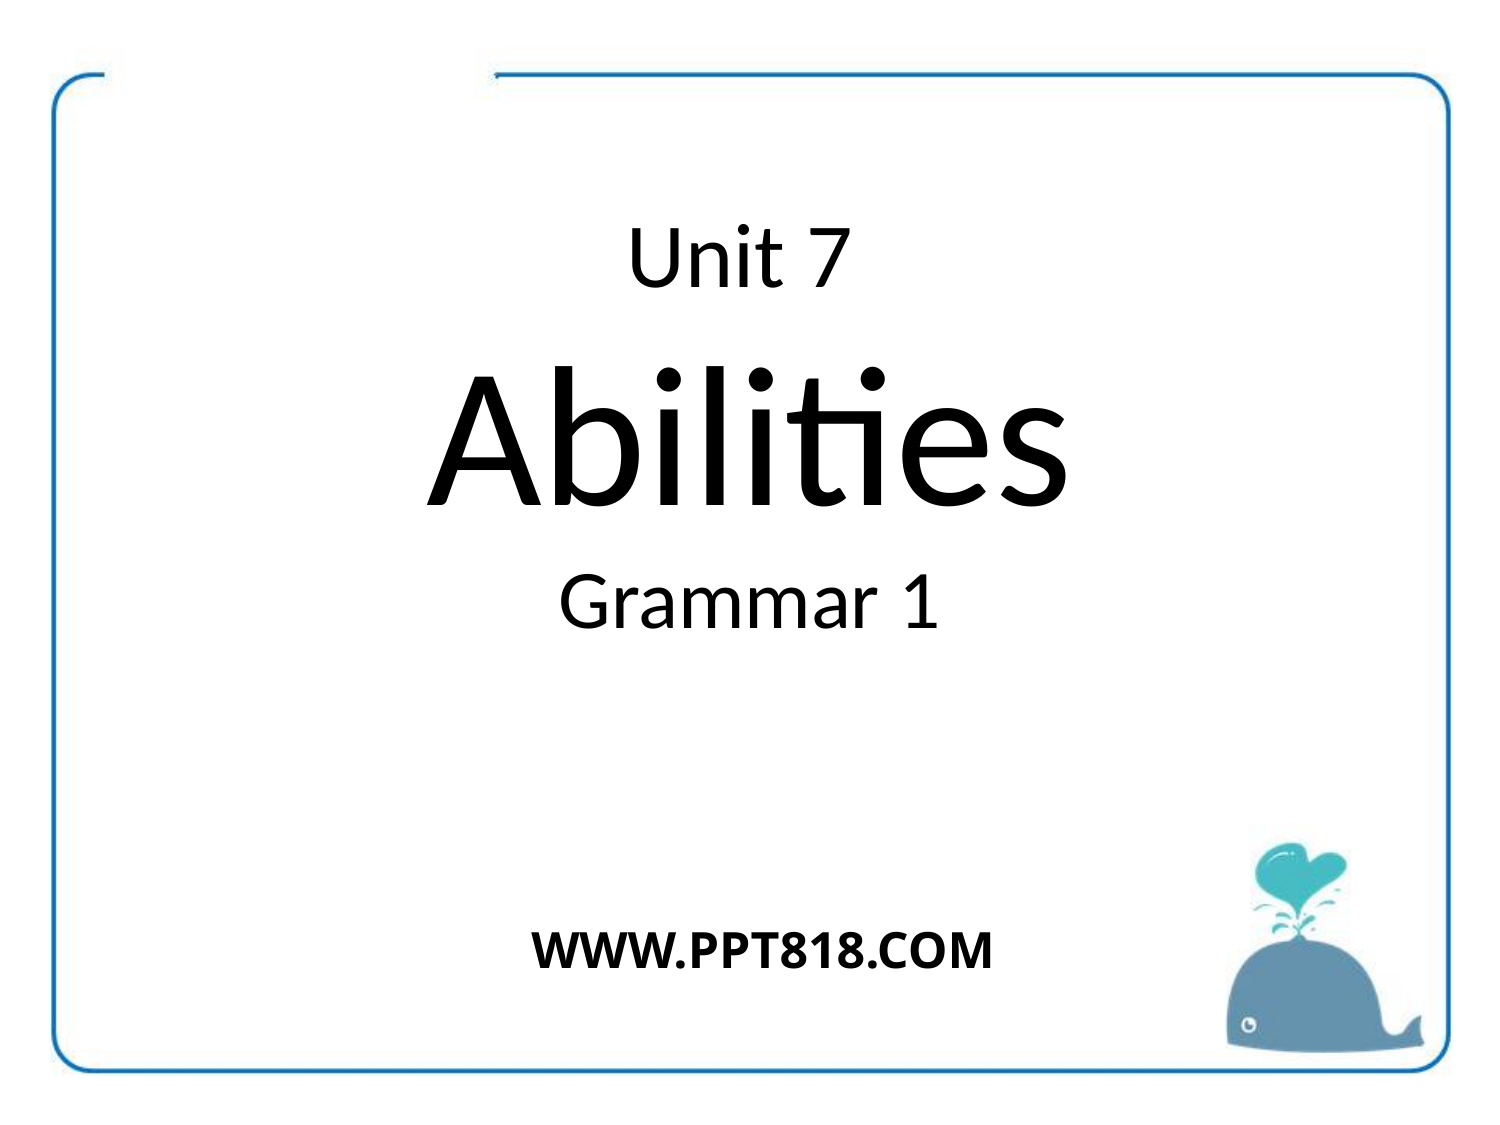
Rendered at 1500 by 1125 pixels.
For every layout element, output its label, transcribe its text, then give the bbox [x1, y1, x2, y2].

text_box WWW.PPT818.COM [460, 905, 1066, 986]
picture [0, 0, 1500, 208]
picture [0, 634, 1500, 1125]
title Unit 7 Abilities Grammar 1 [0, 208, 1500, 634]
